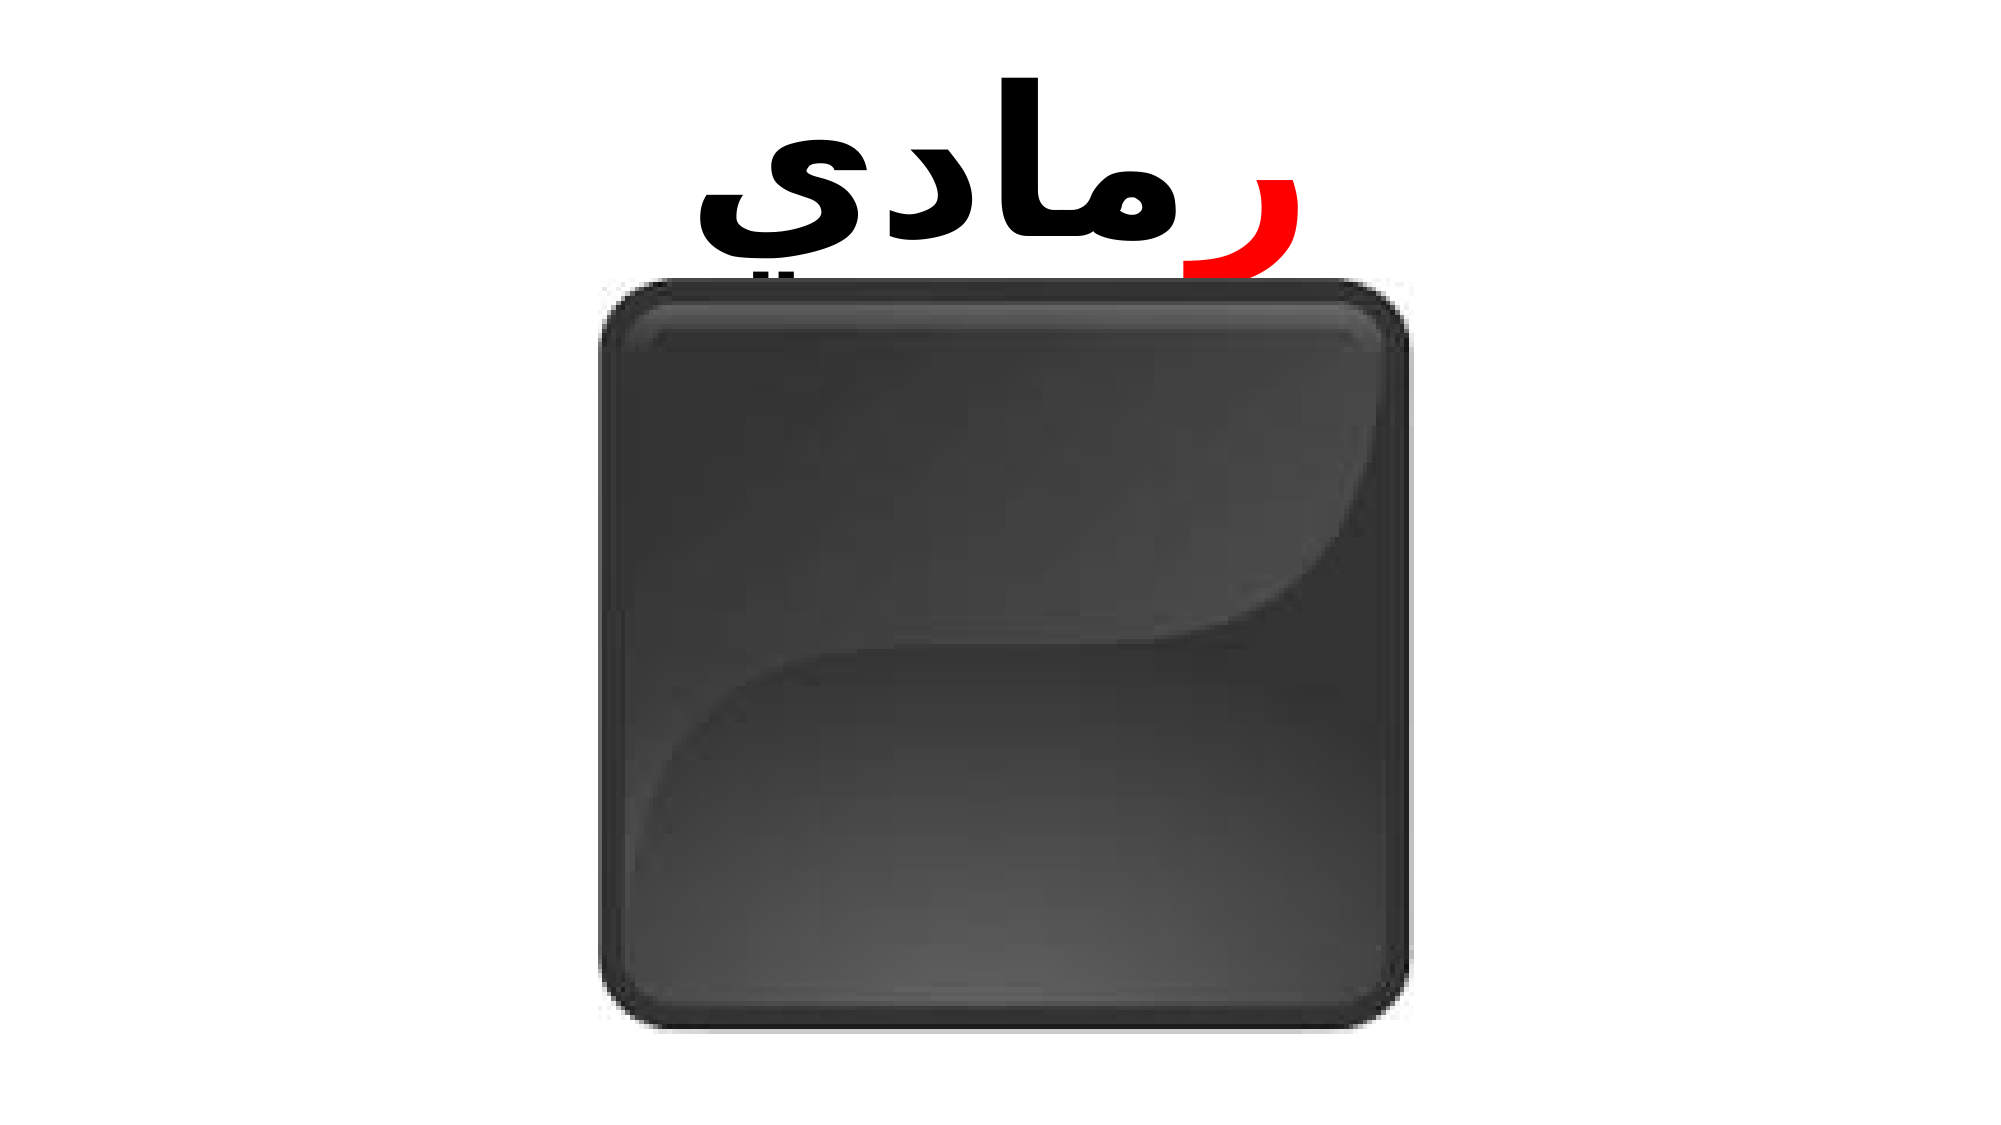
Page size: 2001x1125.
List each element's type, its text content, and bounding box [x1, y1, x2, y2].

picture [598, 278, 1414, 1034]
title رمادي [137, 59, 1863, 278]
